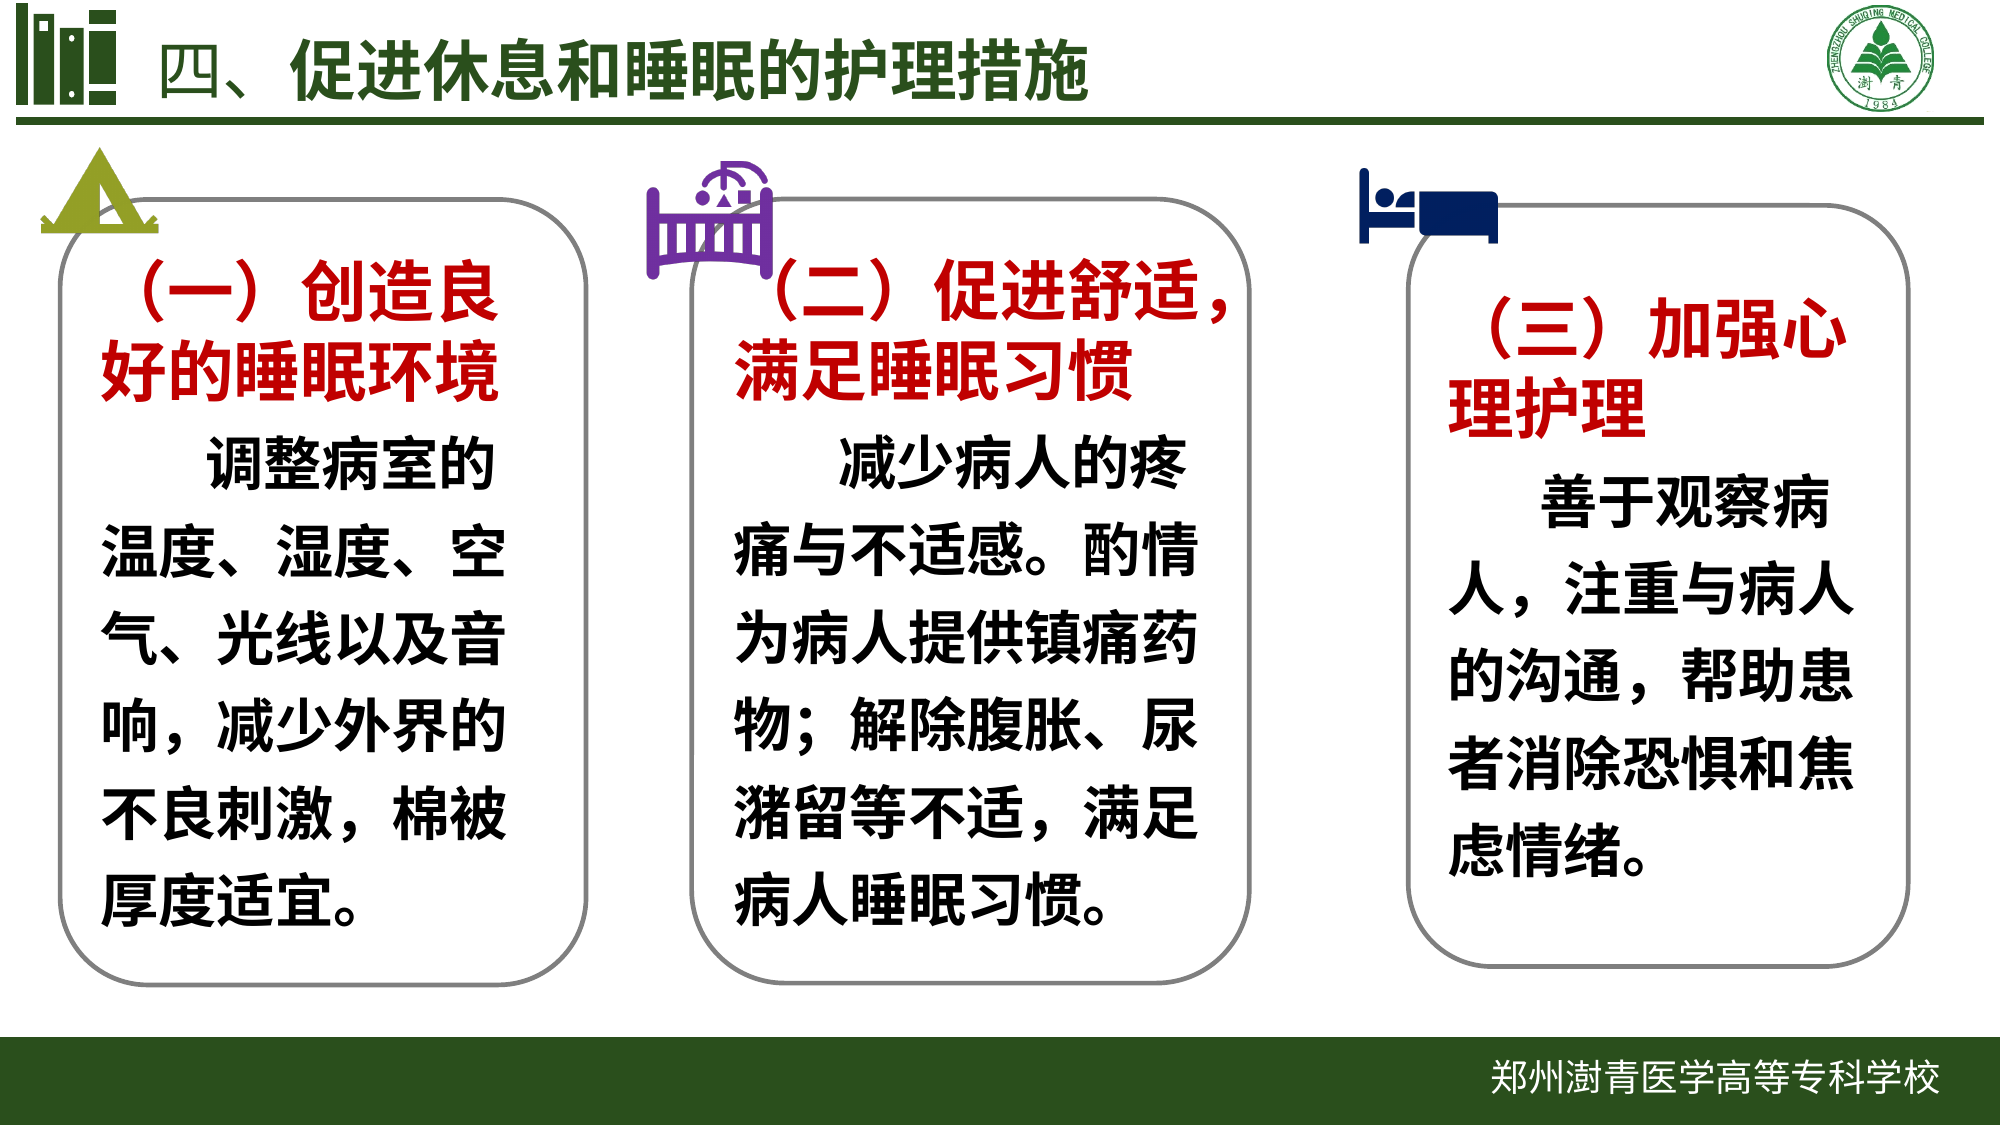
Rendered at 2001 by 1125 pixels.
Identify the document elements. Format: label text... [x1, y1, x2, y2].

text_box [634, 141, 1250, 984]
picture [1827, 5, 1934, 112]
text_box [1353, 130, 1909, 967]
text_box 四、促进休息和睡眠的护理措施 [140, 21, 1420, 116]
text_box 郑州澍青医学高等专科学校 [1431, 1046, 2000, 1116]
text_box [29, 116, 587, 986]
